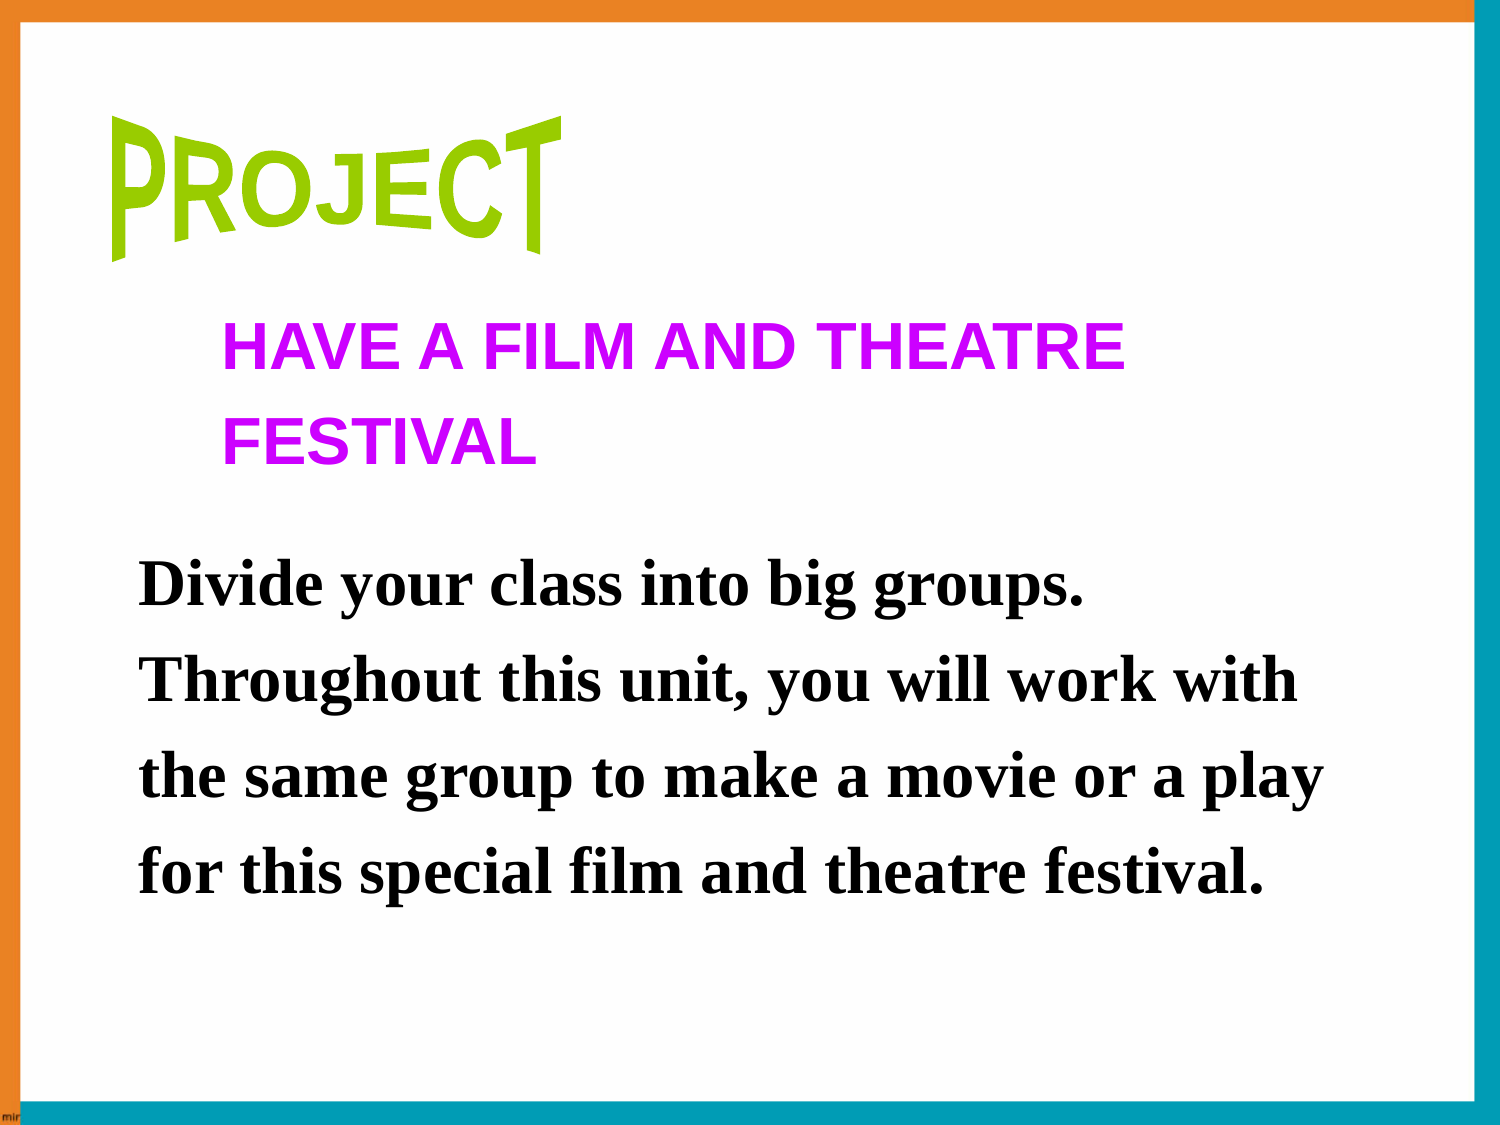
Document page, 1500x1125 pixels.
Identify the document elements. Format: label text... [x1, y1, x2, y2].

text_box HAVE A FILM AND THEATRE FESTIVAL [206, 279, 1306, 486]
picture [0, 0, 1500, 1125]
text_box Divide your class into big groups. Throughout this unit, you will work with the same group to make a movie or a play for this special film and theatre festival. [123, 515, 1376, 914]
